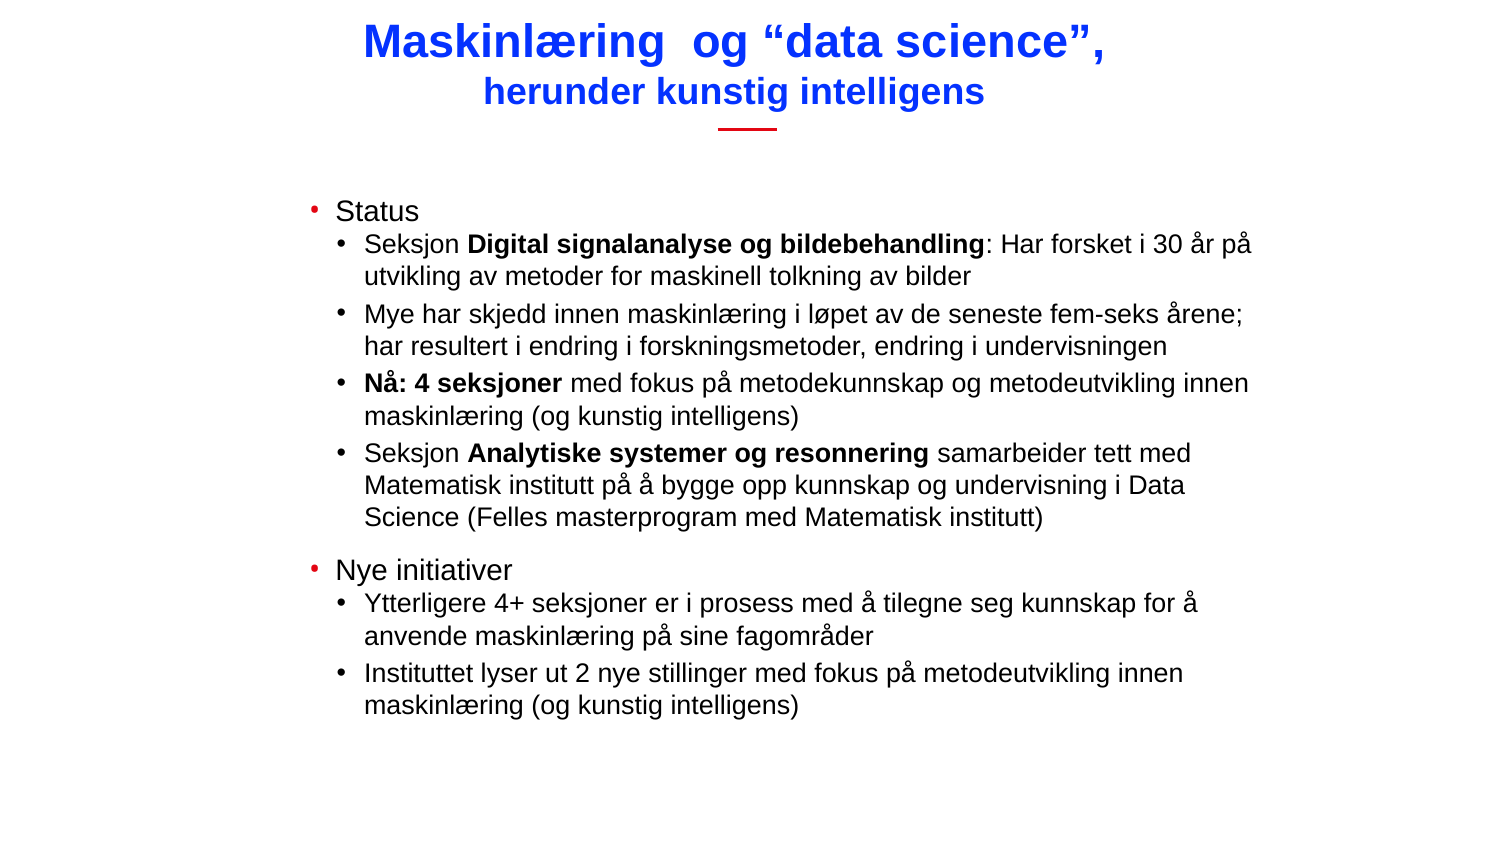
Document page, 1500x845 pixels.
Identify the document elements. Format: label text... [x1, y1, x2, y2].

list Status Seksjon Digital signalanalyse og bildebehandling: Har forsket i 30 år på utvikling av metoder for maskinell tolkning av bilder Mye har skjedd innen maskinlæring i løpet av de seneste fem-seks årene; har resultert i endring i forskningsmetoder, endring i undervisningen Nå: 4 seksjoner med fokus på metodekunnskap og metodeutvikling innen maskinlæring (og kunstig intelligens) Seksjon Analytiske systemer og resonnering samarbeider tett med Matematisk institutt på å bygge opp kunnskap og undervisning i Data Science (Felles masterprogram med Matematisk institutt) Nye initiativer Ytterligere 4+ seksjoner er i prosess med å tilegne seg kunnskap for å anvende maskinlæring på sine fagområder Instituttet lyser ut 2 nye stillinger med fokus på metodeutvikling innen maskinlæring (og kunstig intelligens) [309, 191, 1257, 751]
title Maskinlæring og “data science”, herunder kunstig intelligens [309, 0, 1160, 123]
